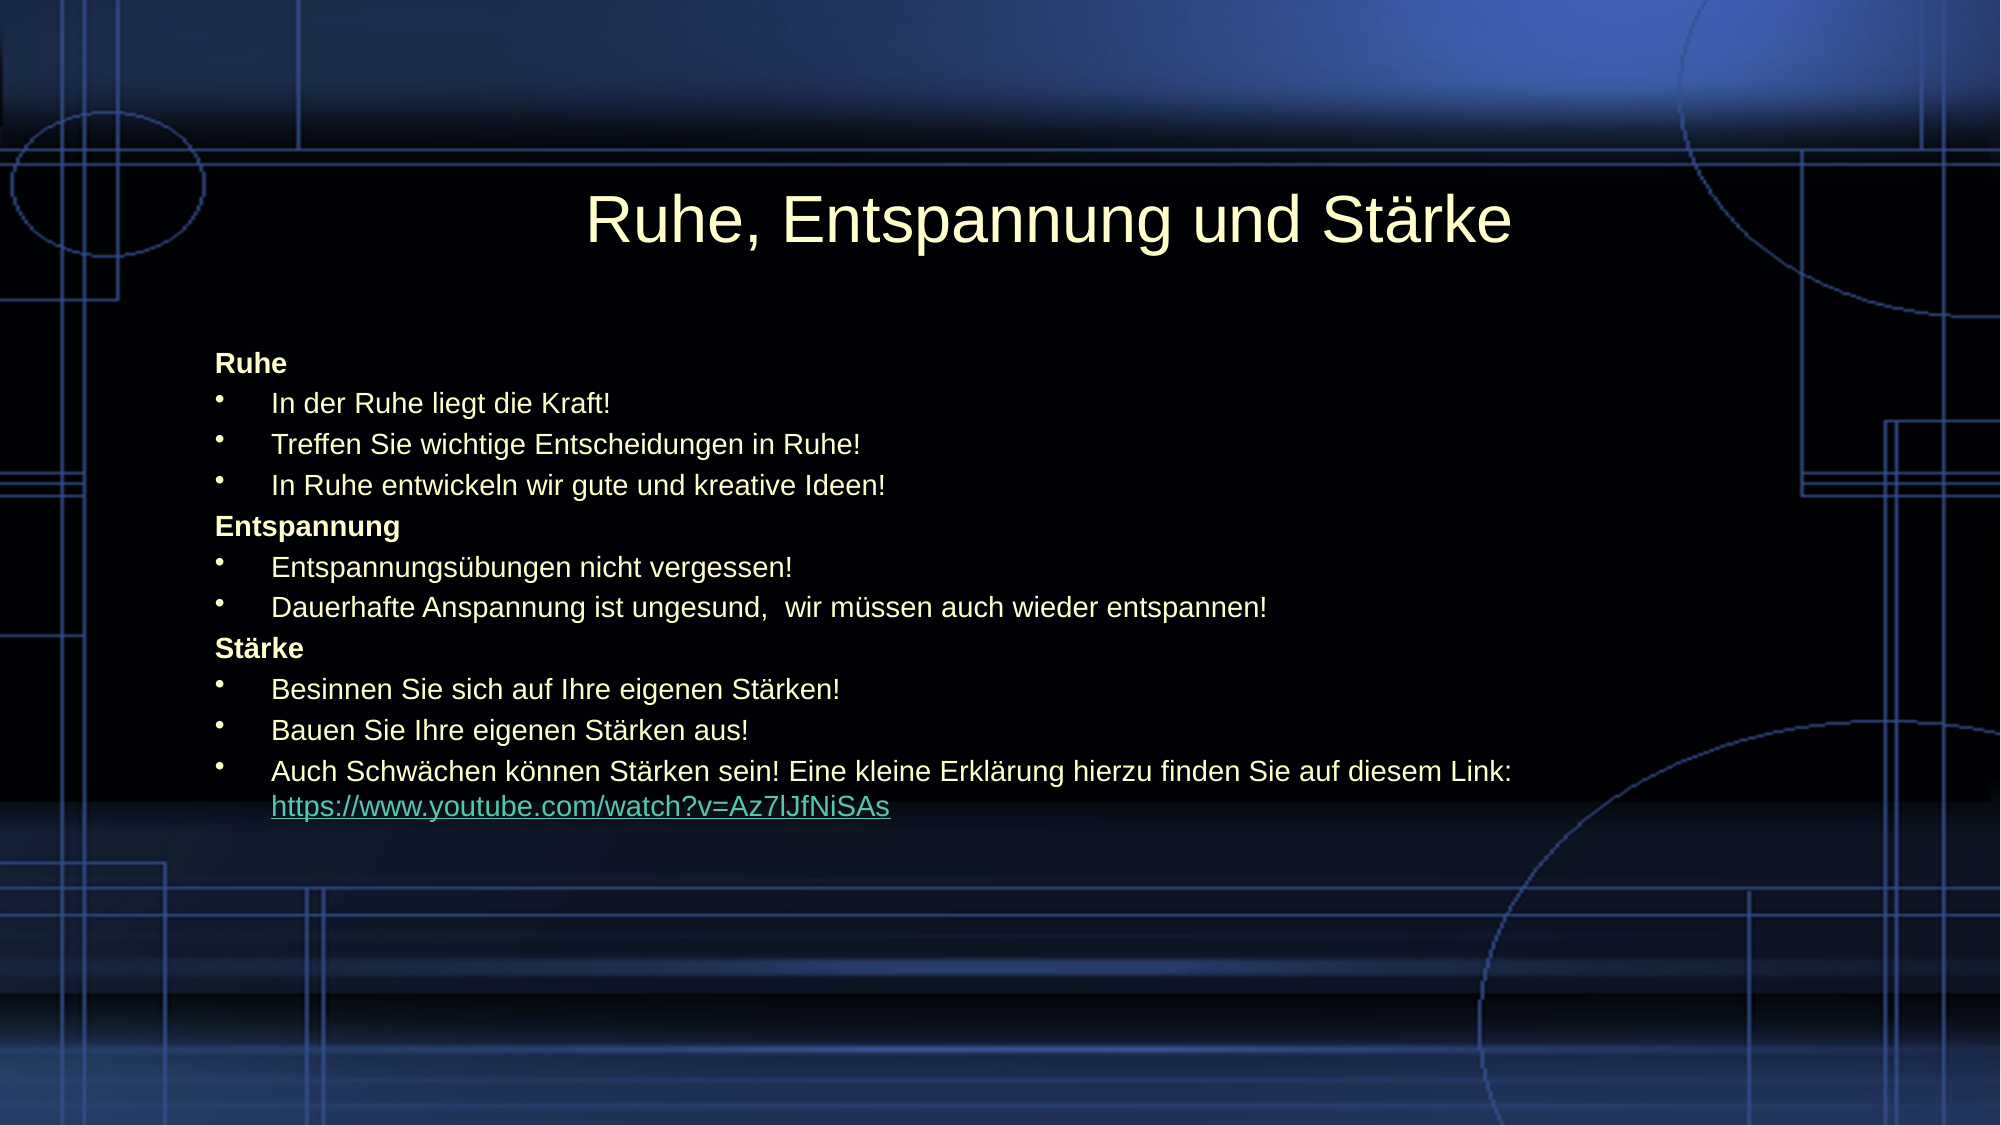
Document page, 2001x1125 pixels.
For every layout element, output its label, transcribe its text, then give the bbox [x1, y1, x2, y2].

picture [0, 0, 2001, 1125]
title Ruhe, Entspannung und Stärke [200, 168, 1900, 319]
list Ruhe In der Ruhe liegt die Kraft! Treffen Sie wichtige Entscheidungen in Ruhe! In Ruhe entwickeln wir gute und kreative Ideen! Entspannung Entspannungsübungen nicht vergessen! Dauerhafte Anspannung ist ungesund, wir müssen auch wieder entspannen! Stärke Besinnen Sie sich auf Ihre eigenen Stärken! Bauen Sie Ihre eigenen Stärken aus! Auch Schwächen können Stärken sein! Eine kleine Erklärung hierzu finden Sie auf diesem Link: https://www.youtube.com/watch?v=Az7lJfNiSAs [200, 336, 1900, 1087]
